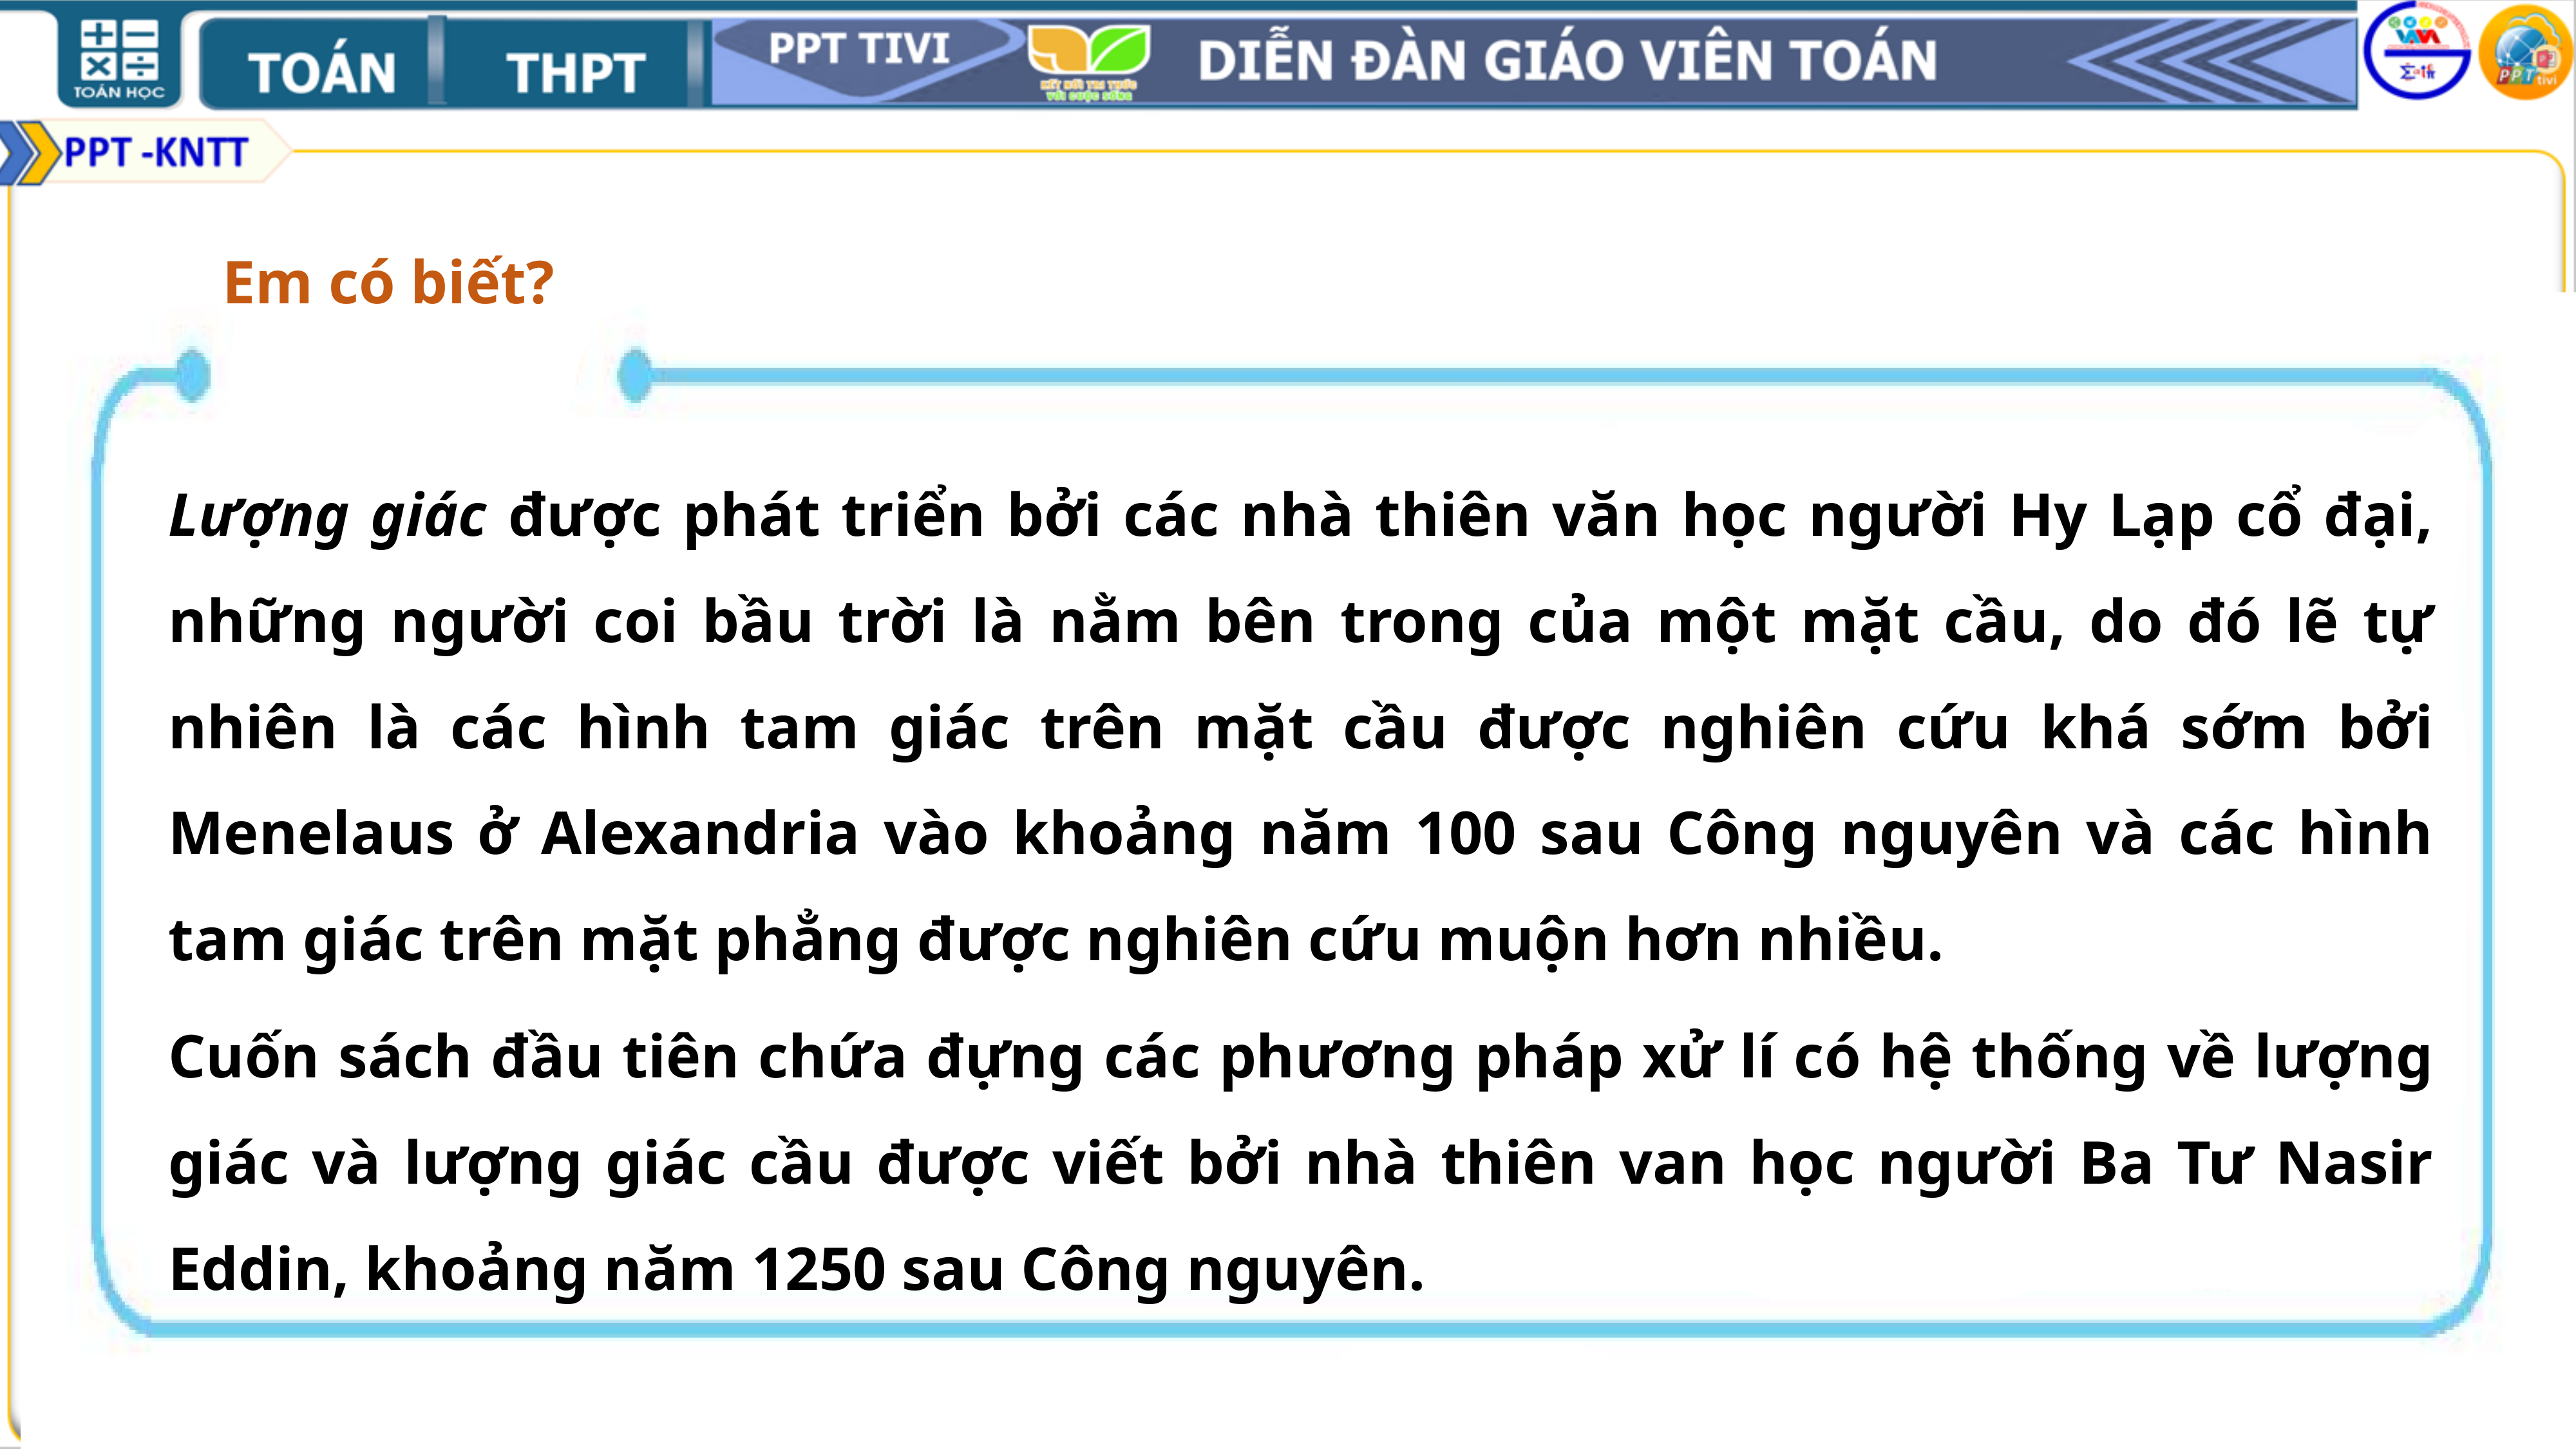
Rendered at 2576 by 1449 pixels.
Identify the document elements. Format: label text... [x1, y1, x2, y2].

text_box Em có biết? [213, 234, 719, 290]
picture [0, 0, 2576, 1449]
